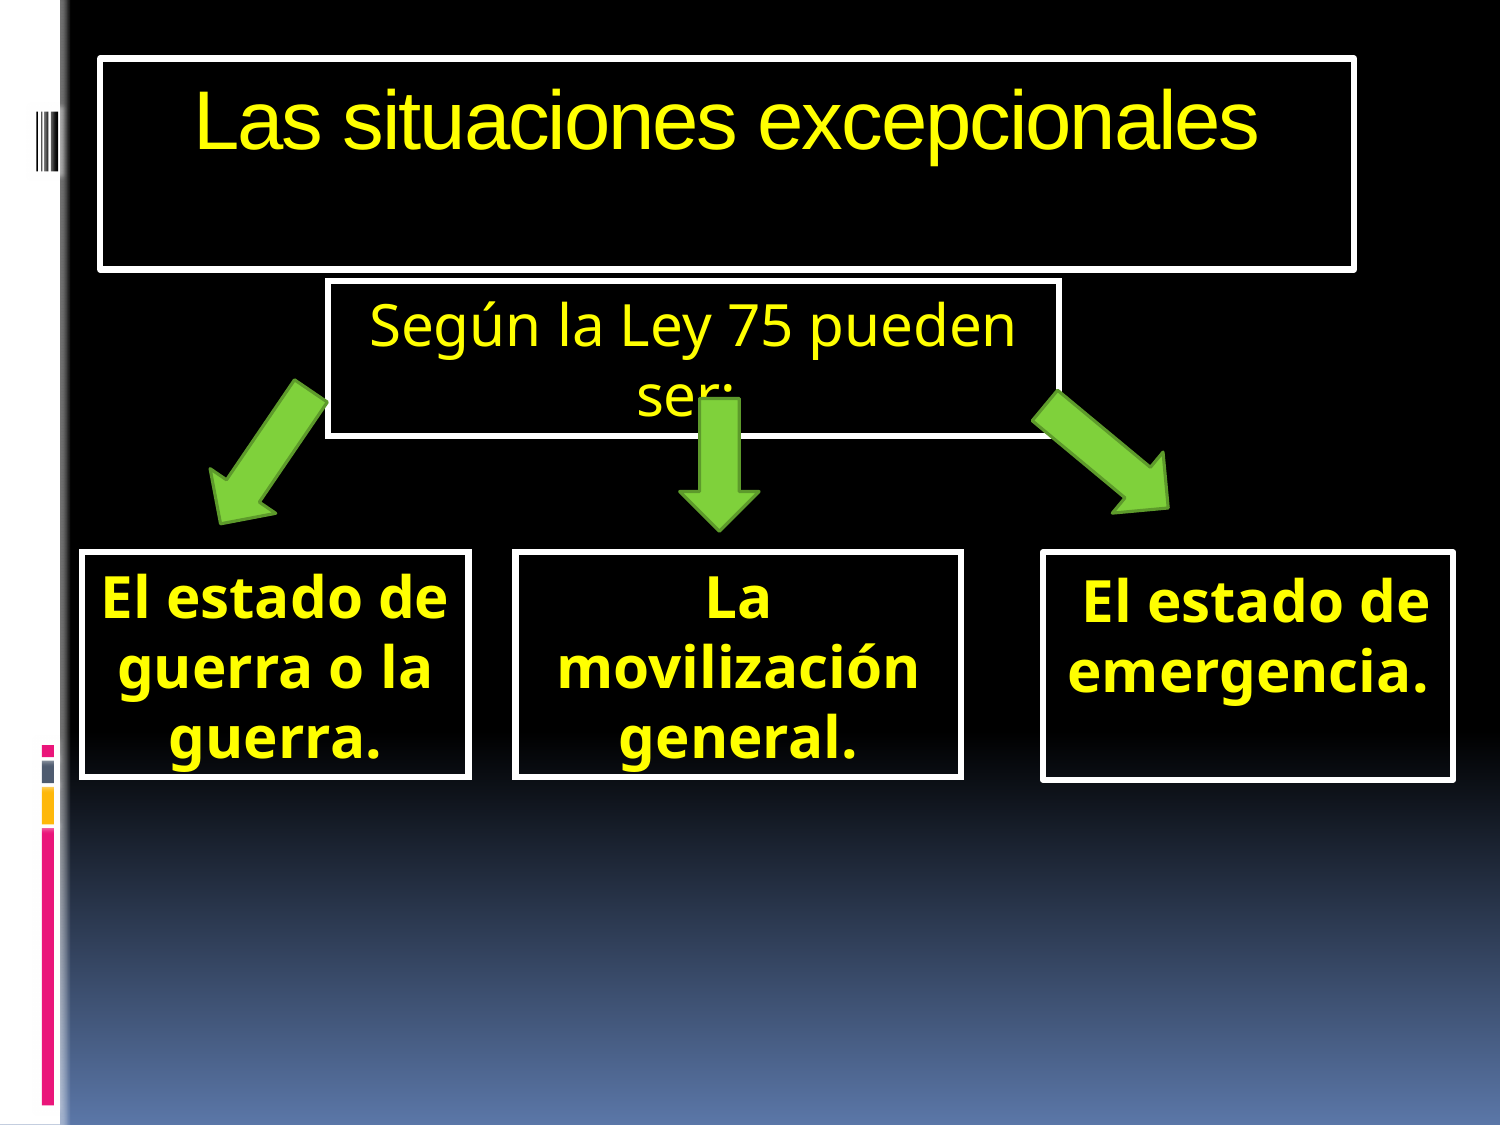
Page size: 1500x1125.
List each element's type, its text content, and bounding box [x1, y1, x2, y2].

text_box [1031, 389, 1170, 515]
text_box [208, 378, 329, 526]
text_box [678, 396, 761, 533]
text_box Según la Ley 75 pueden ser: [328, 281, 1060, 436]
title Las situaciones excepcionales [100, 58, 1355, 270]
list El estado de emergencia. [1042, 552, 1454, 780]
text_box El estado de guerra o la guerra. [81, 552, 469, 777]
text_box La movilización general. [515, 552, 961, 777]
